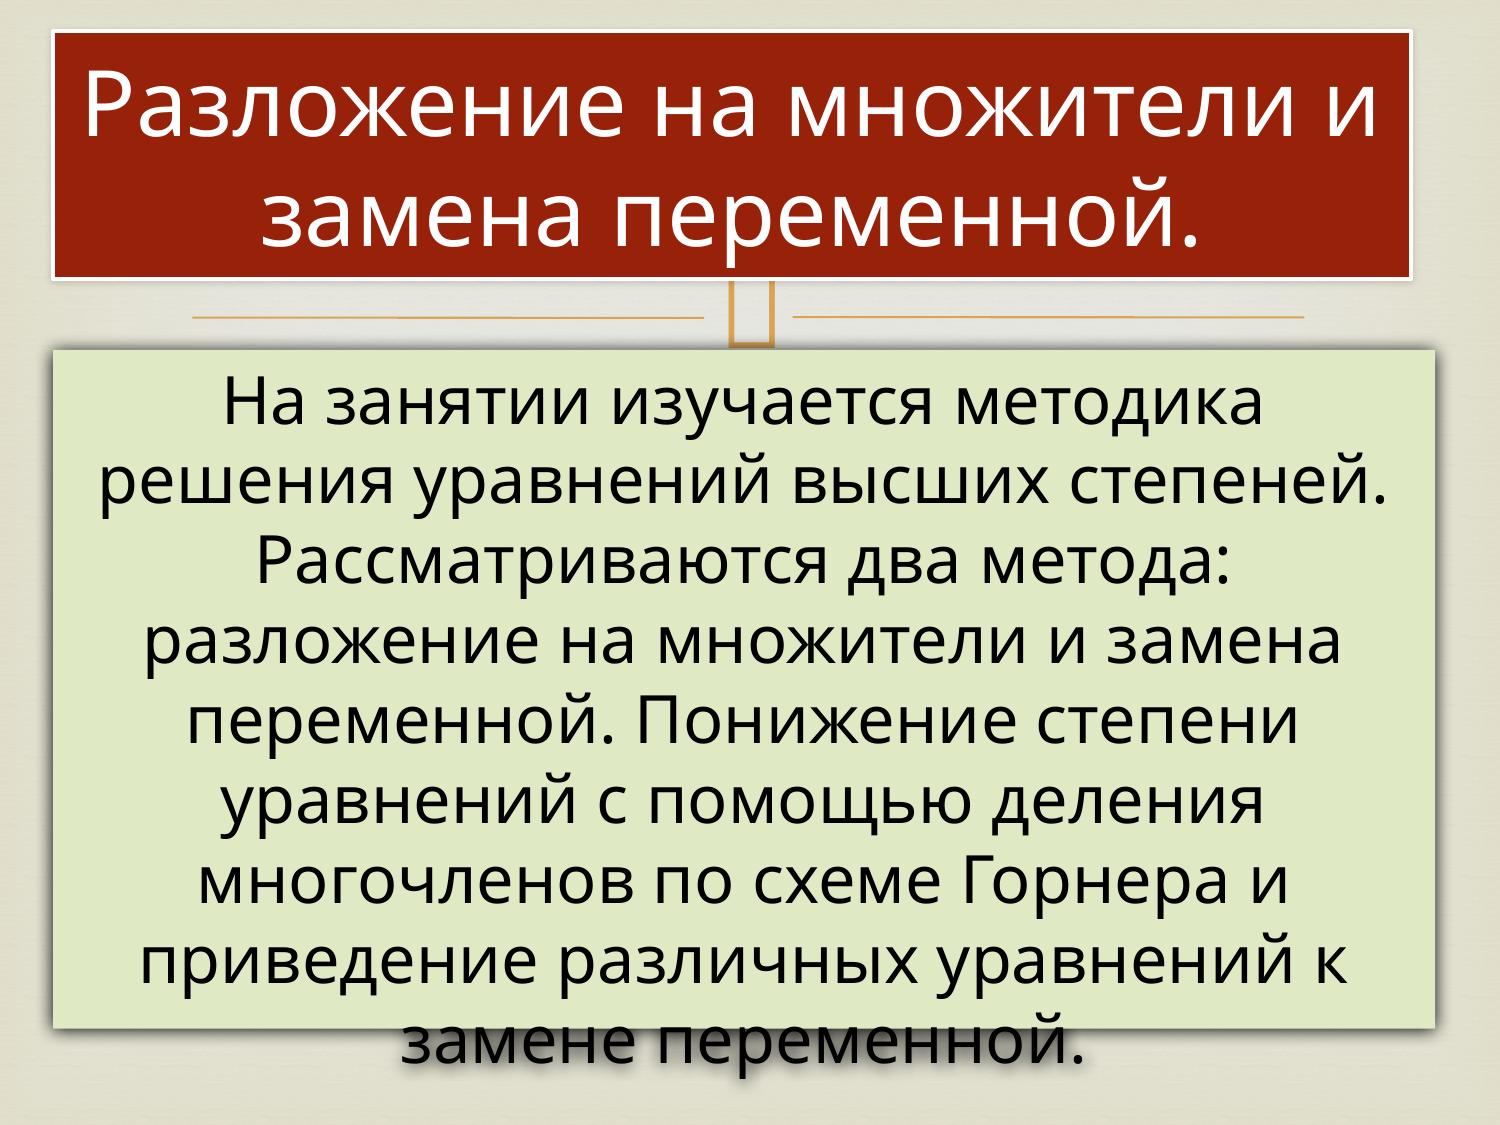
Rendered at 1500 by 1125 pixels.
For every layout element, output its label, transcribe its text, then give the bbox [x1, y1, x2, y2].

title Разложение на множители и замена переменной. [51, 29, 1413, 281]
list На занятии изучается методика решения уравнений высших степеней. Рассматриваются два метода: разложение на множители и замена переменной. Понижение степени уравнений с помощью деления многочленов по схеме Горнера и приведение различных уравнений к замене переменной. [52, 349, 1436, 1030]
